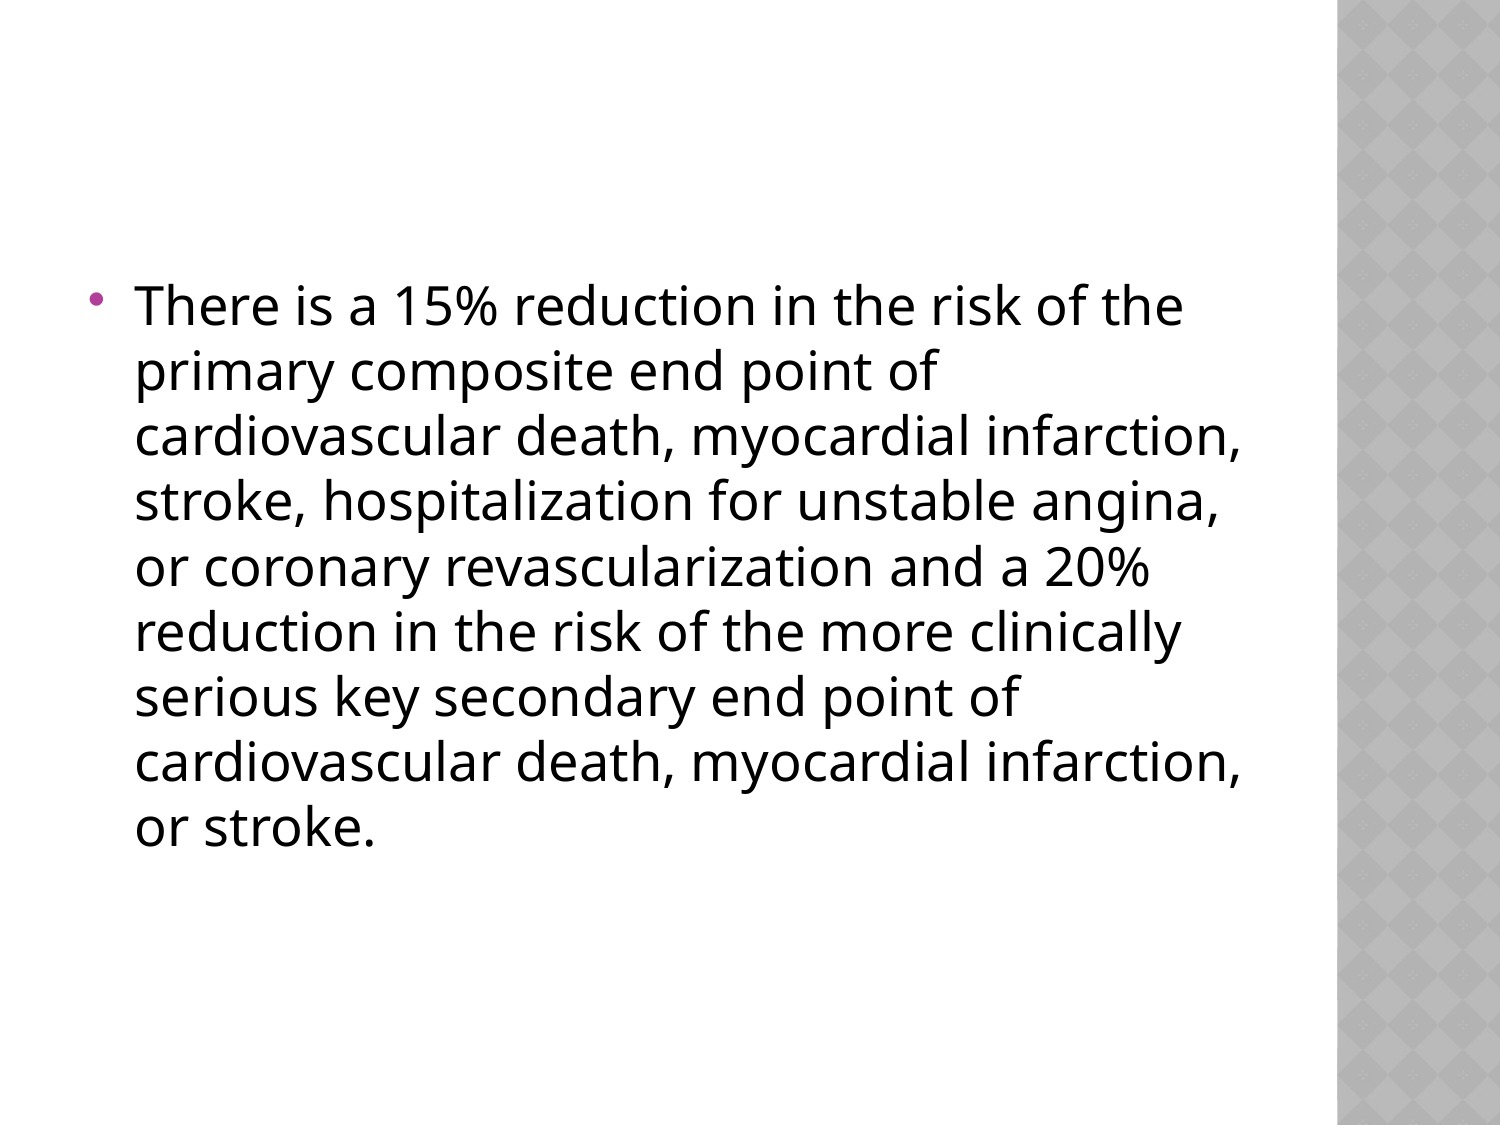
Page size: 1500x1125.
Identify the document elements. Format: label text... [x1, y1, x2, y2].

list There is a 15% reduction in the risk of the primary composite end point of cardiovascular death, myocardial infarction, stroke, hospitalization for unstable angina, or coronary revascularization and a 20% reduction in the risk of the more clinically serious key secondary end point of cardiovascular death, myocardial infarction, or stroke. [75, 264, 1263, 1059]
